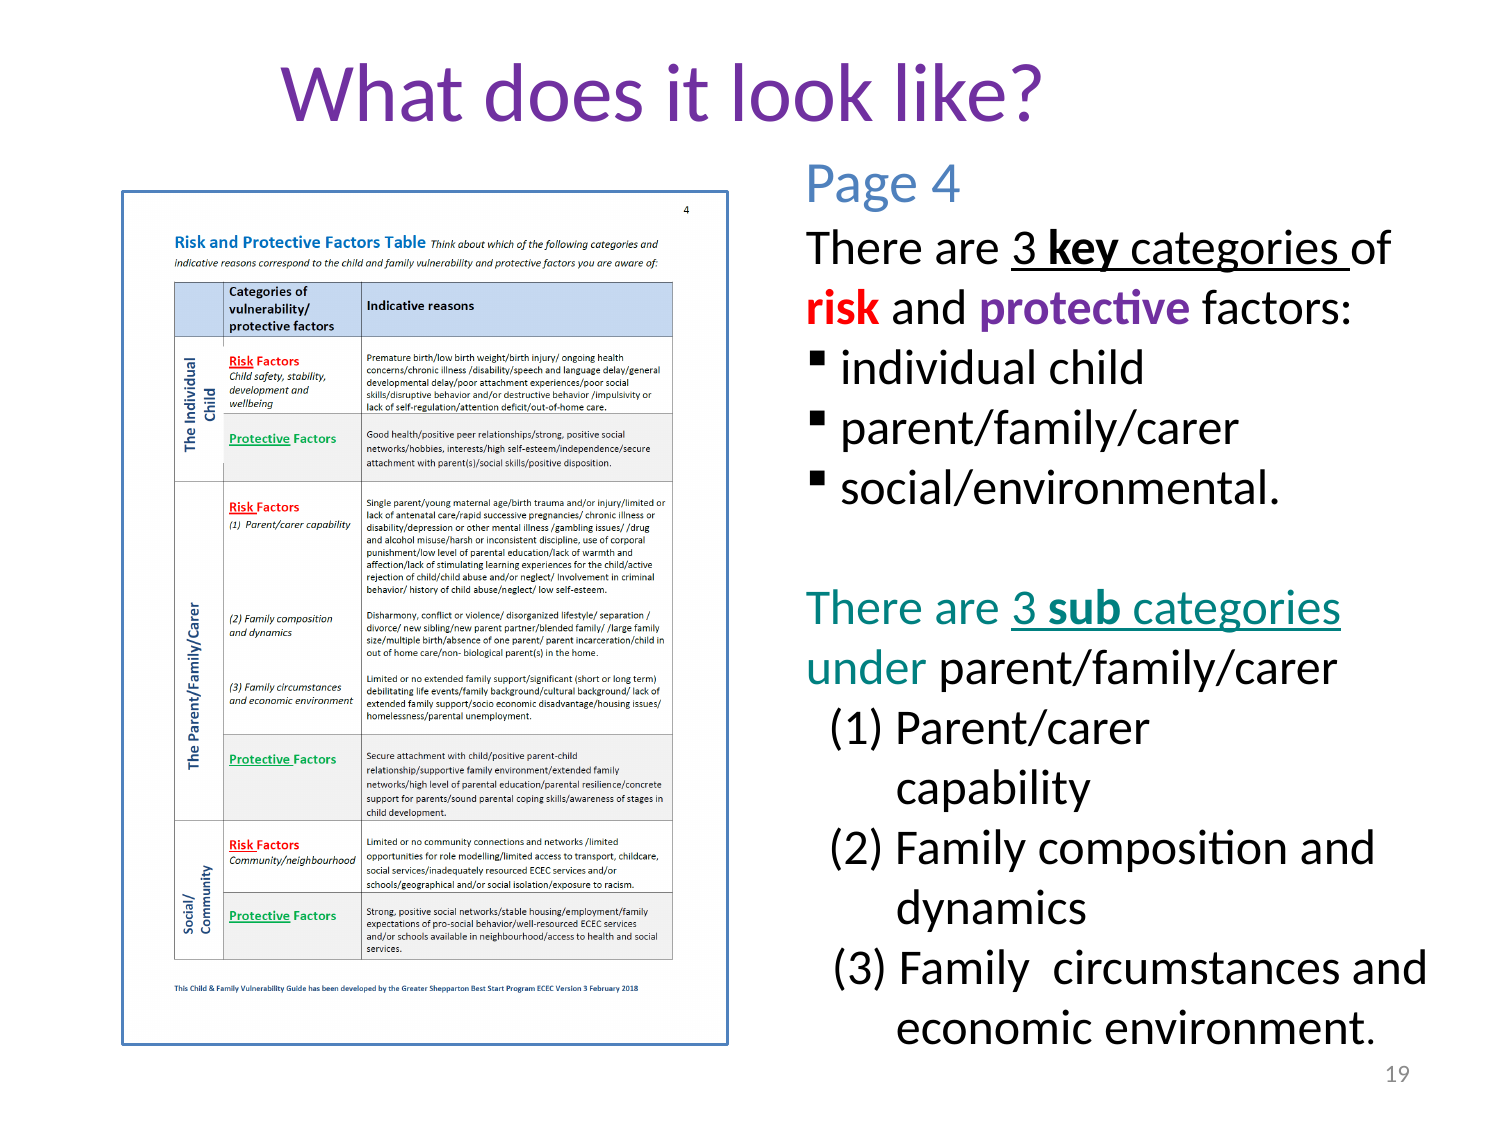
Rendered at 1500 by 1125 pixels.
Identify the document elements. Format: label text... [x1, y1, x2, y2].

picture [123, 192, 727, 1043]
slide_number 19 [1074, 1042, 1425, 1103]
text_box Page 4 There are 3 key categories of risk and protective factors: individual child parent/family/carer social/environmental. There are 3 sub categories under parent/family/carer (1) Parent/carer capability (2) Family composition and dynamics (3) Family circumstances and economic environment. [791, 137, 1447, 1112]
text_box What does it look like? [265, 30, 1128, 146]
